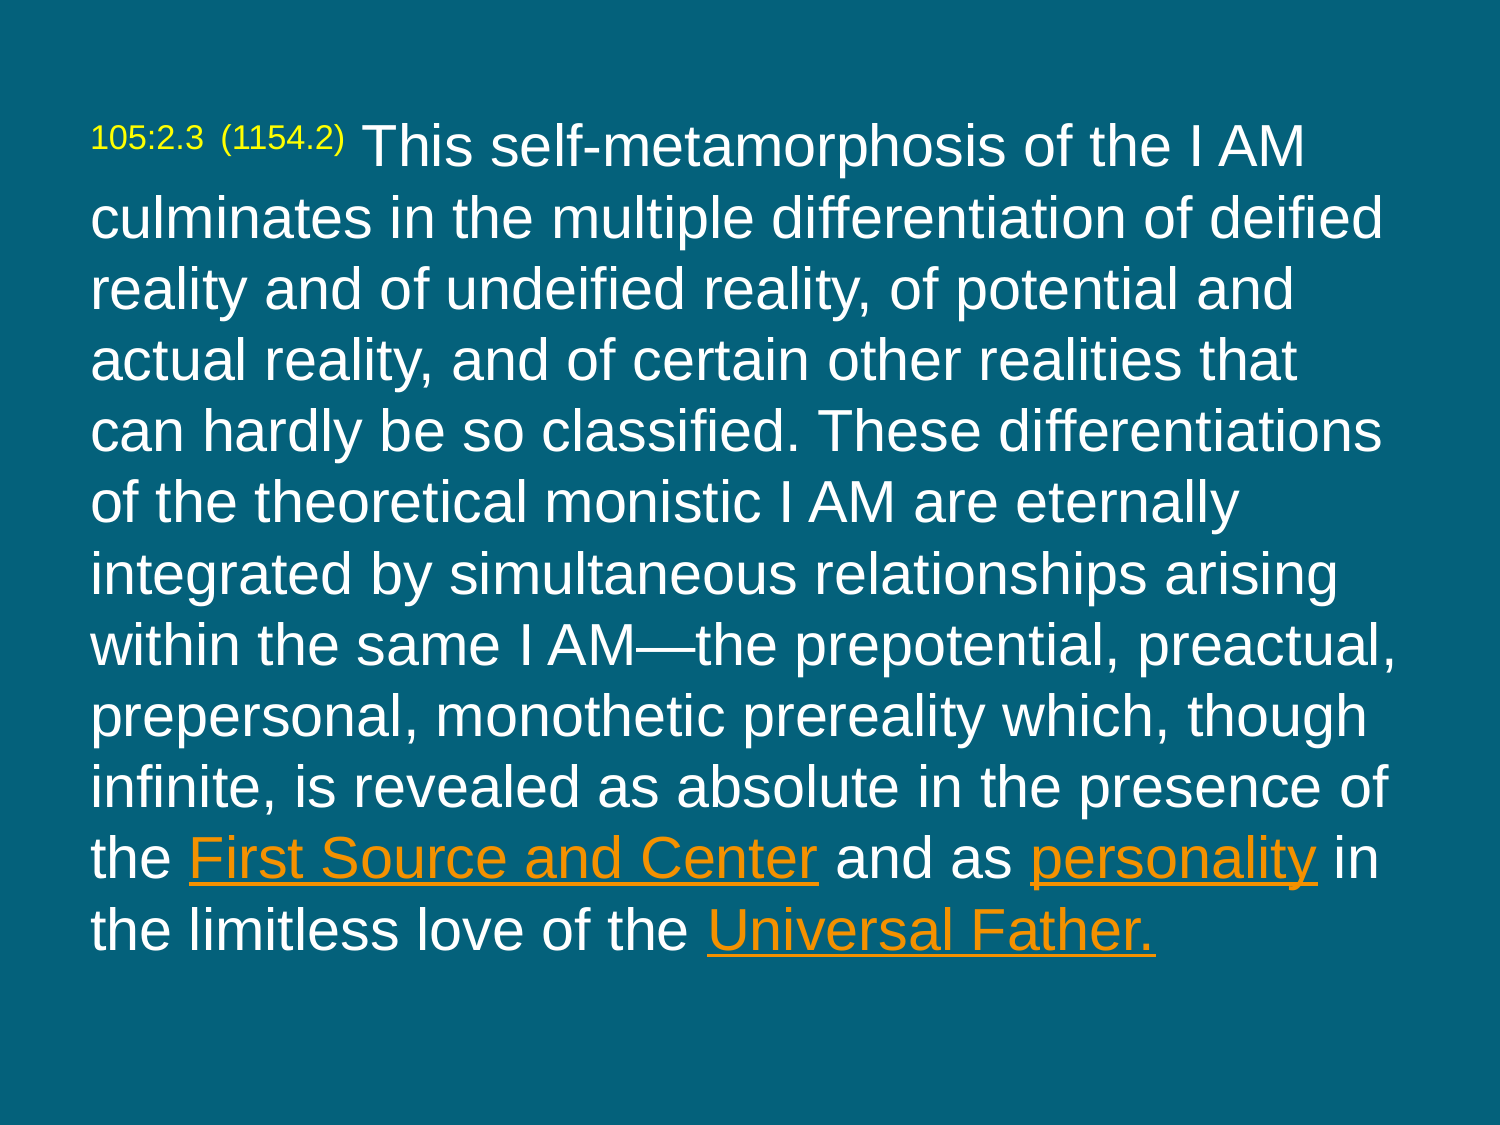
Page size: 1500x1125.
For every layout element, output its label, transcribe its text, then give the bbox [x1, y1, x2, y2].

list 105:2.3 (1154.2) This self-metamorphosis of the I AM culminates in the multiple differentiation of deified reality and of undeified reality, of potential and actual reality, and of certain other realities that can hardly be so classified. These differentiations of the theoretical monistic I AM are eternally integrated by simultaneous relationships arising within the same I AM—the prepotential, preactual, prepersonal, monothetic prereality which, though infinite, is revealed as absolute in the presence of the First Source and Center and as personality in the limitless love of the Universal Father. [75, 99, 1425, 1005]
